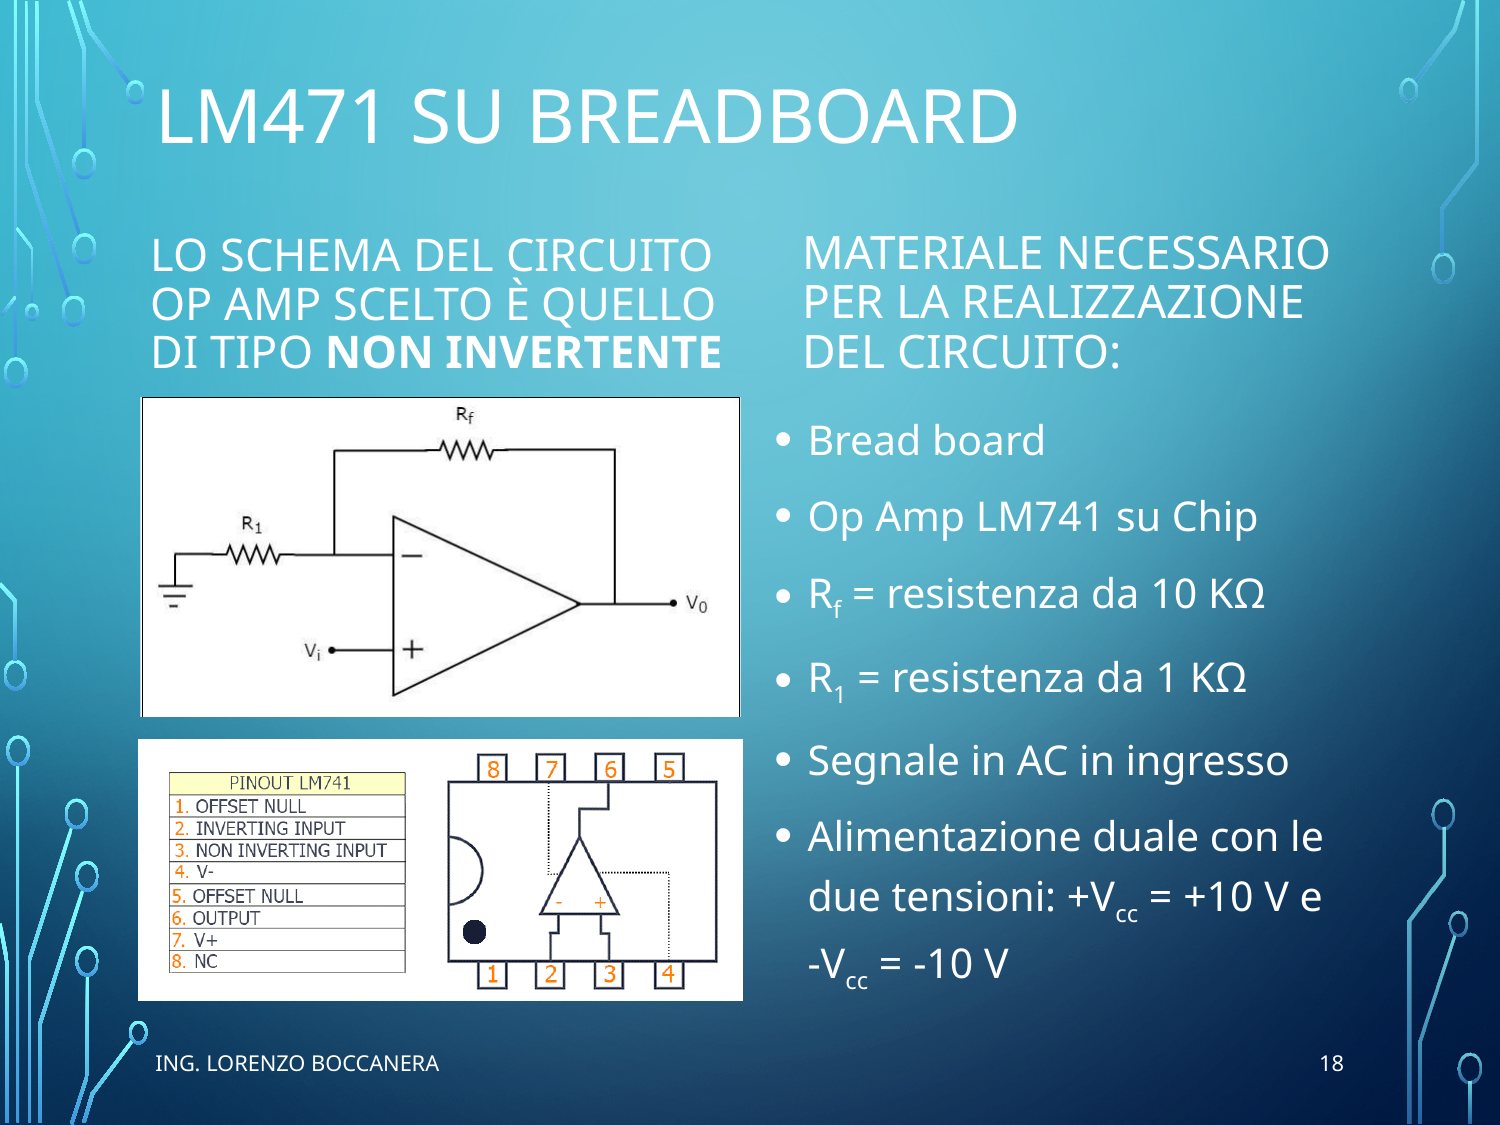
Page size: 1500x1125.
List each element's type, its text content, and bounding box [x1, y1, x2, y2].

list Bread board Op Amp LM741 su Chip Rf = resistenza da 10 KΩ R1 = resistenza da 1 KΩ Segnale in AC in ingresso Alimentazione duale con le due tensioni: +Vcc = +10 V e -Vcc = -10 V [759, 397, 1360, 1012]
title LM471 SU Breadboard [140, 30, 1360, 209]
list LO SCHEMA DEL CIRCUITO OP AMP SCELTO è quello DI TIPO NON INVERTENTE [135, 219, 741, 386]
slide_number 18 [1264, 1034, 1360, 1094]
footer Ing. Lorenzo Boccanera [140, 1034, 909, 1094]
picture [137, 739, 744, 1001]
list Materiale necessario per la realizzazione DEL CIRCUITO: [787, 219, 1360, 386]
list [140, 396, 741, 717]
